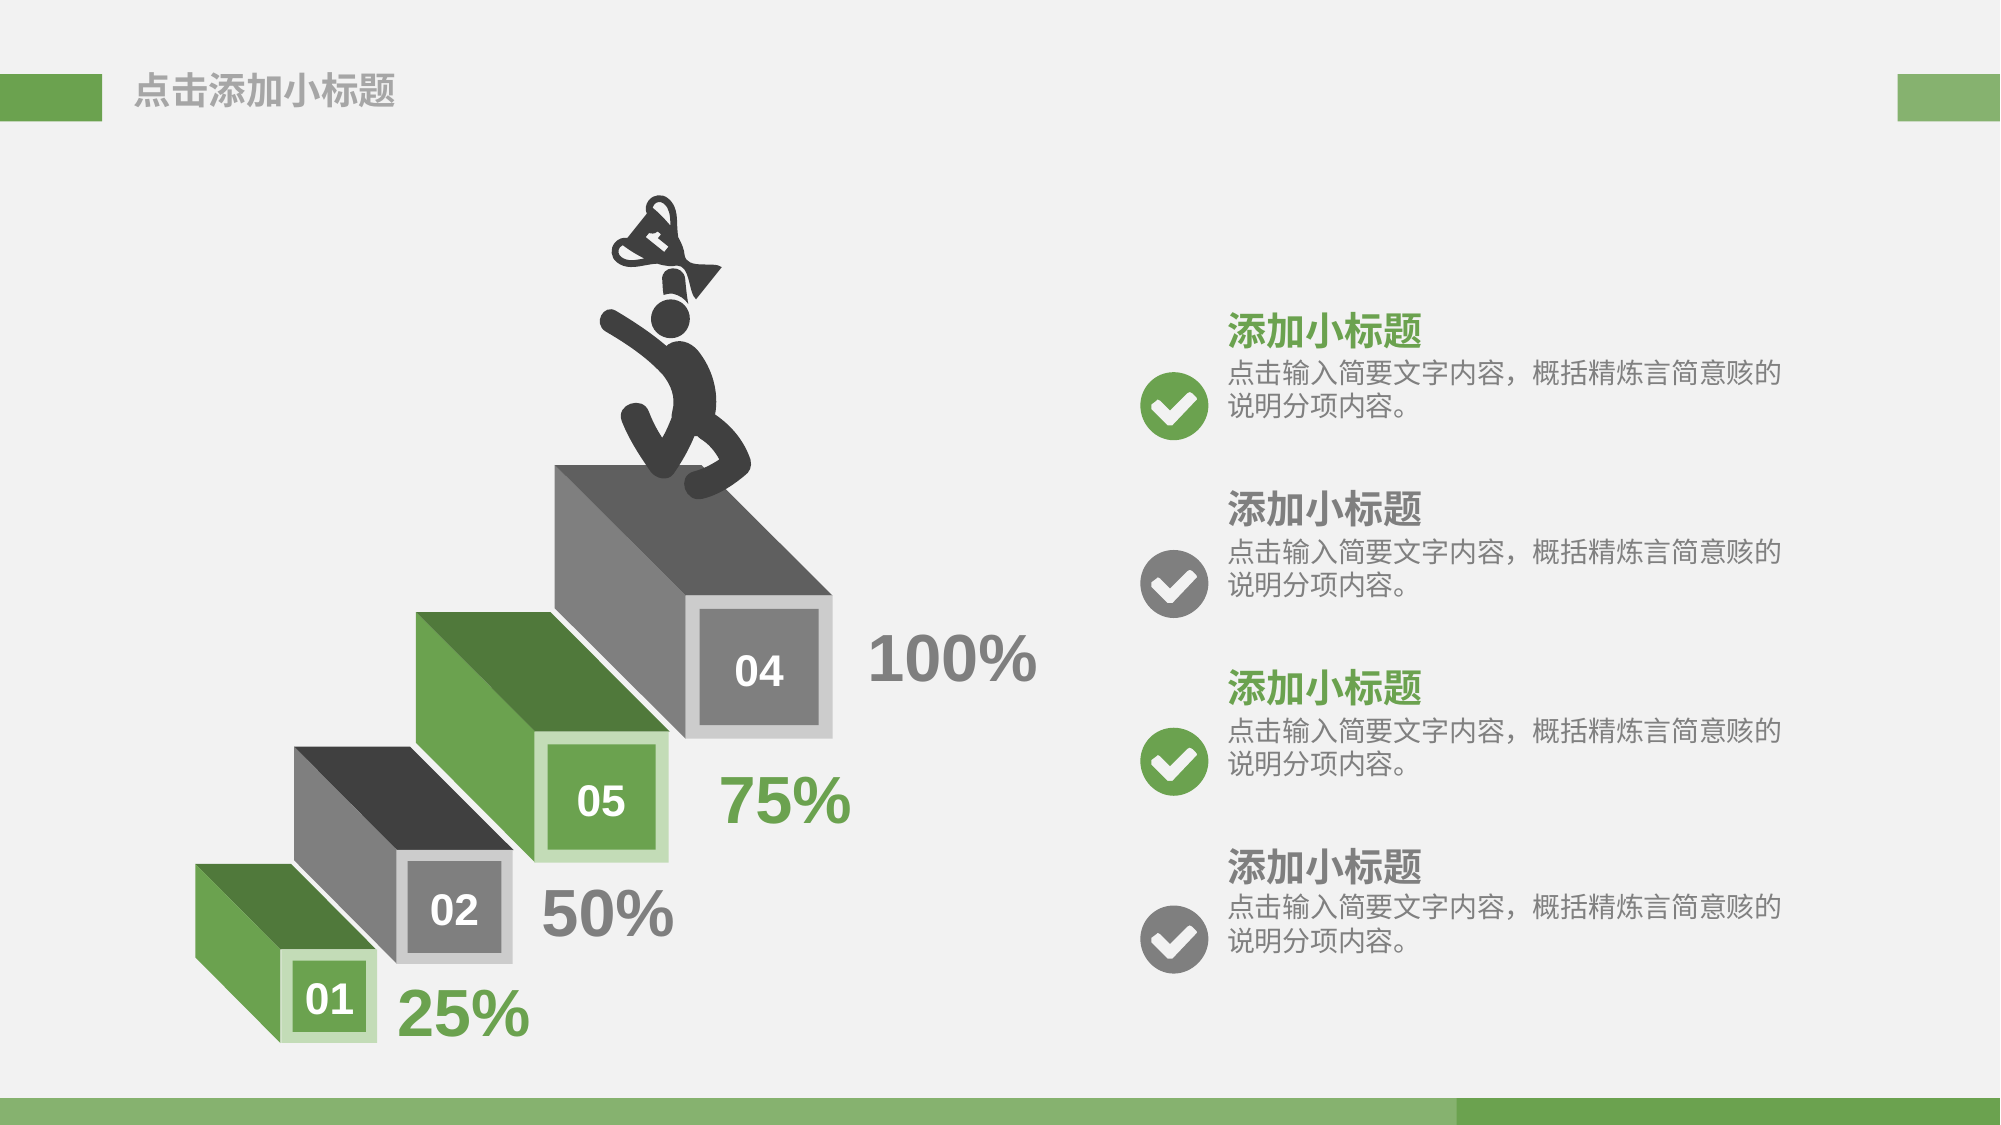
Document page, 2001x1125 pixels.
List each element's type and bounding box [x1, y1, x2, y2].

text_box [685, 595, 833, 739]
text_box [1226, 485, 1798, 602]
text_box [554, 464, 833, 739]
text_box [415, 612, 554, 863]
text_box [294, 746, 415, 964]
text_box [1226, 306, 1798, 423]
text_box [1, 0, 2000, 1125]
text_box [587, 215, 773, 500]
text_box [1226, 842, 1798, 958]
text_box [534, 731, 669, 863]
text_box [195, 863, 294, 1044]
text_box [396, 849, 513, 964]
text_box [1226, 664, 1798, 781]
text_box [281, 949, 378, 1044]
